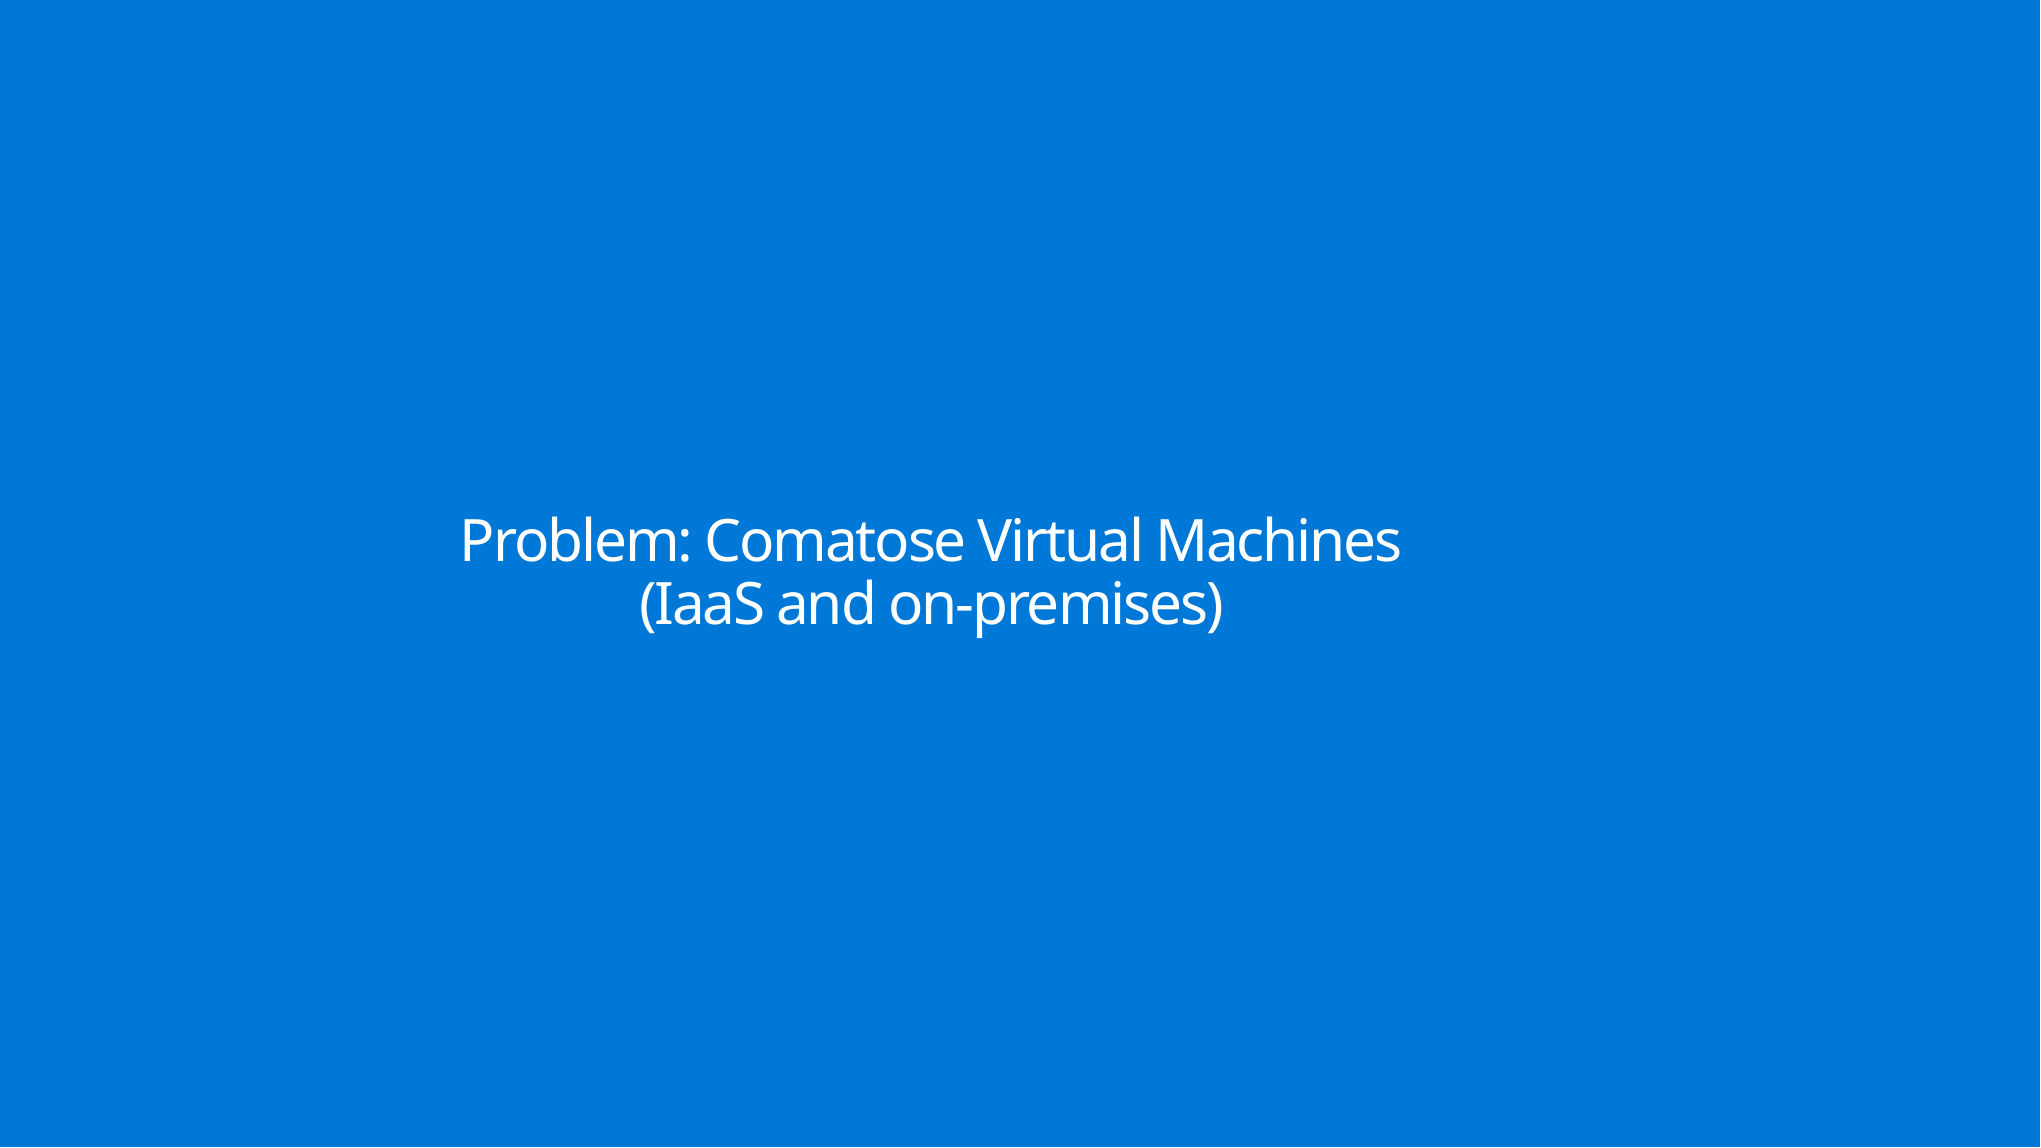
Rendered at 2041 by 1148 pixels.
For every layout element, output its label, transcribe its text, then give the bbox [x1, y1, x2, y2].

title Problem: Comatose Virtual Machines (IaaS and on-premises) [51, 502, 1812, 645]
